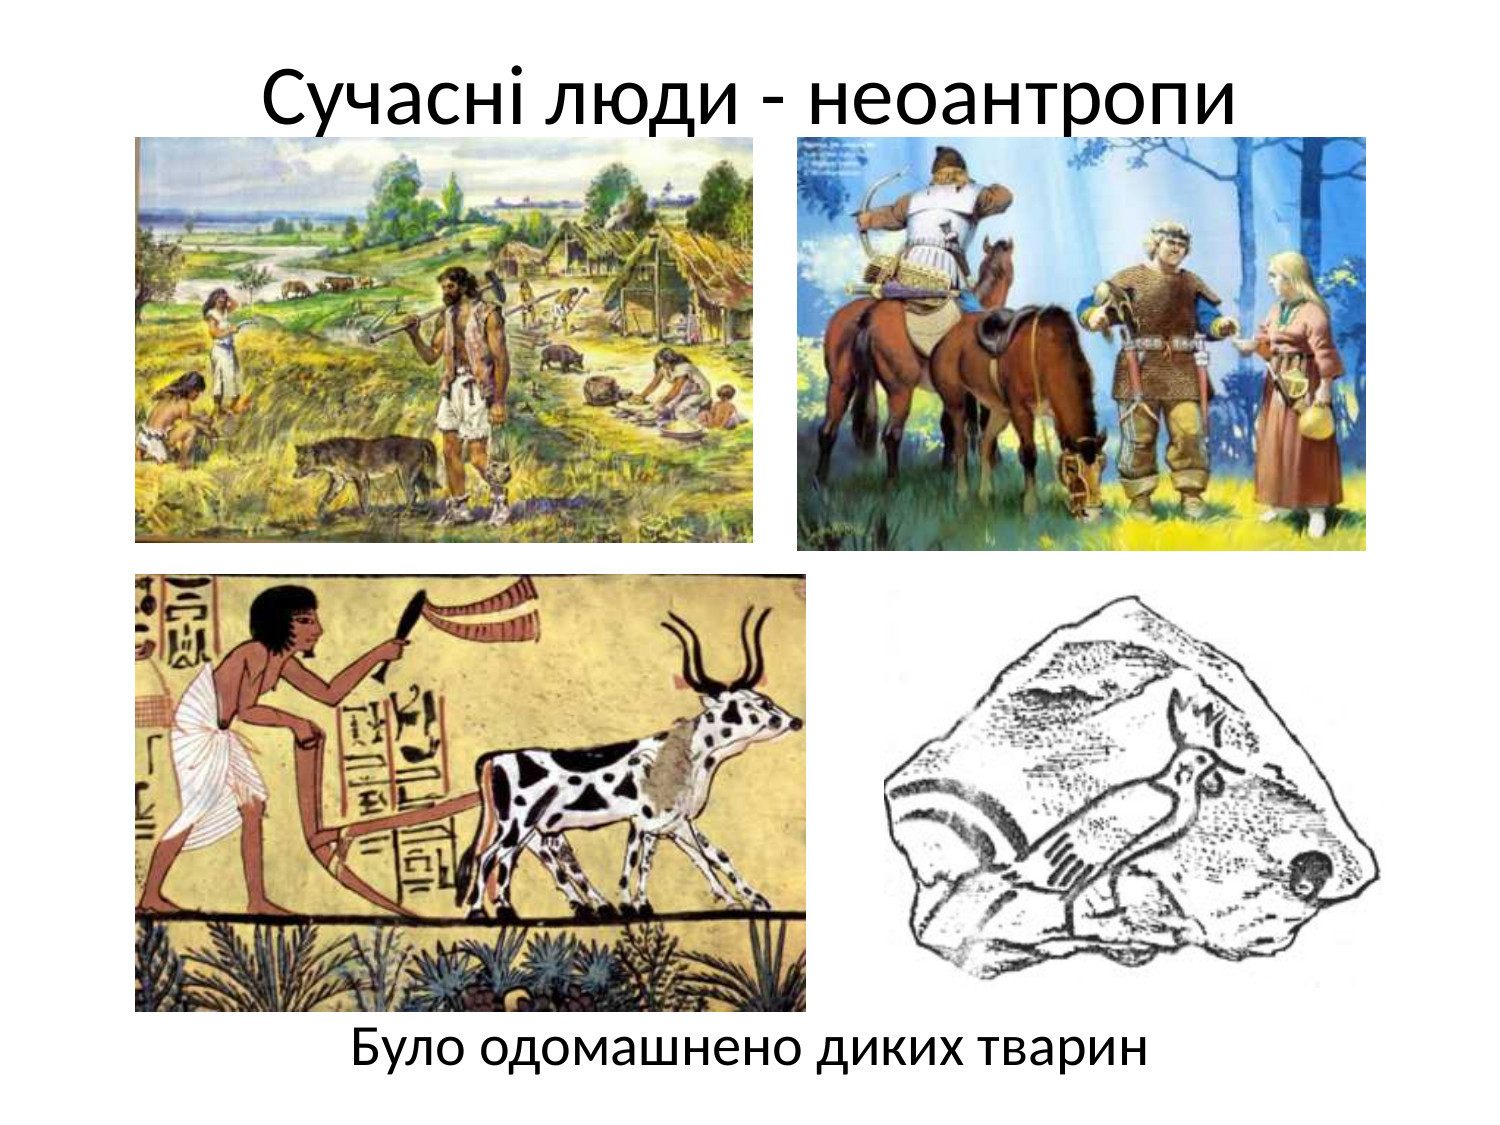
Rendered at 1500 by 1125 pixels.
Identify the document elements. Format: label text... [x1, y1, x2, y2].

picture [796, 136, 1366, 551]
title Сучасні люди - неоантропи [75, 30, 1425, 149]
picture [135, 574, 806, 1012]
list Було одомашнено диких тварин [75, 999, 1425, 1083]
picture [884, 574, 1389, 988]
picture [135, 136, 753, 543]
